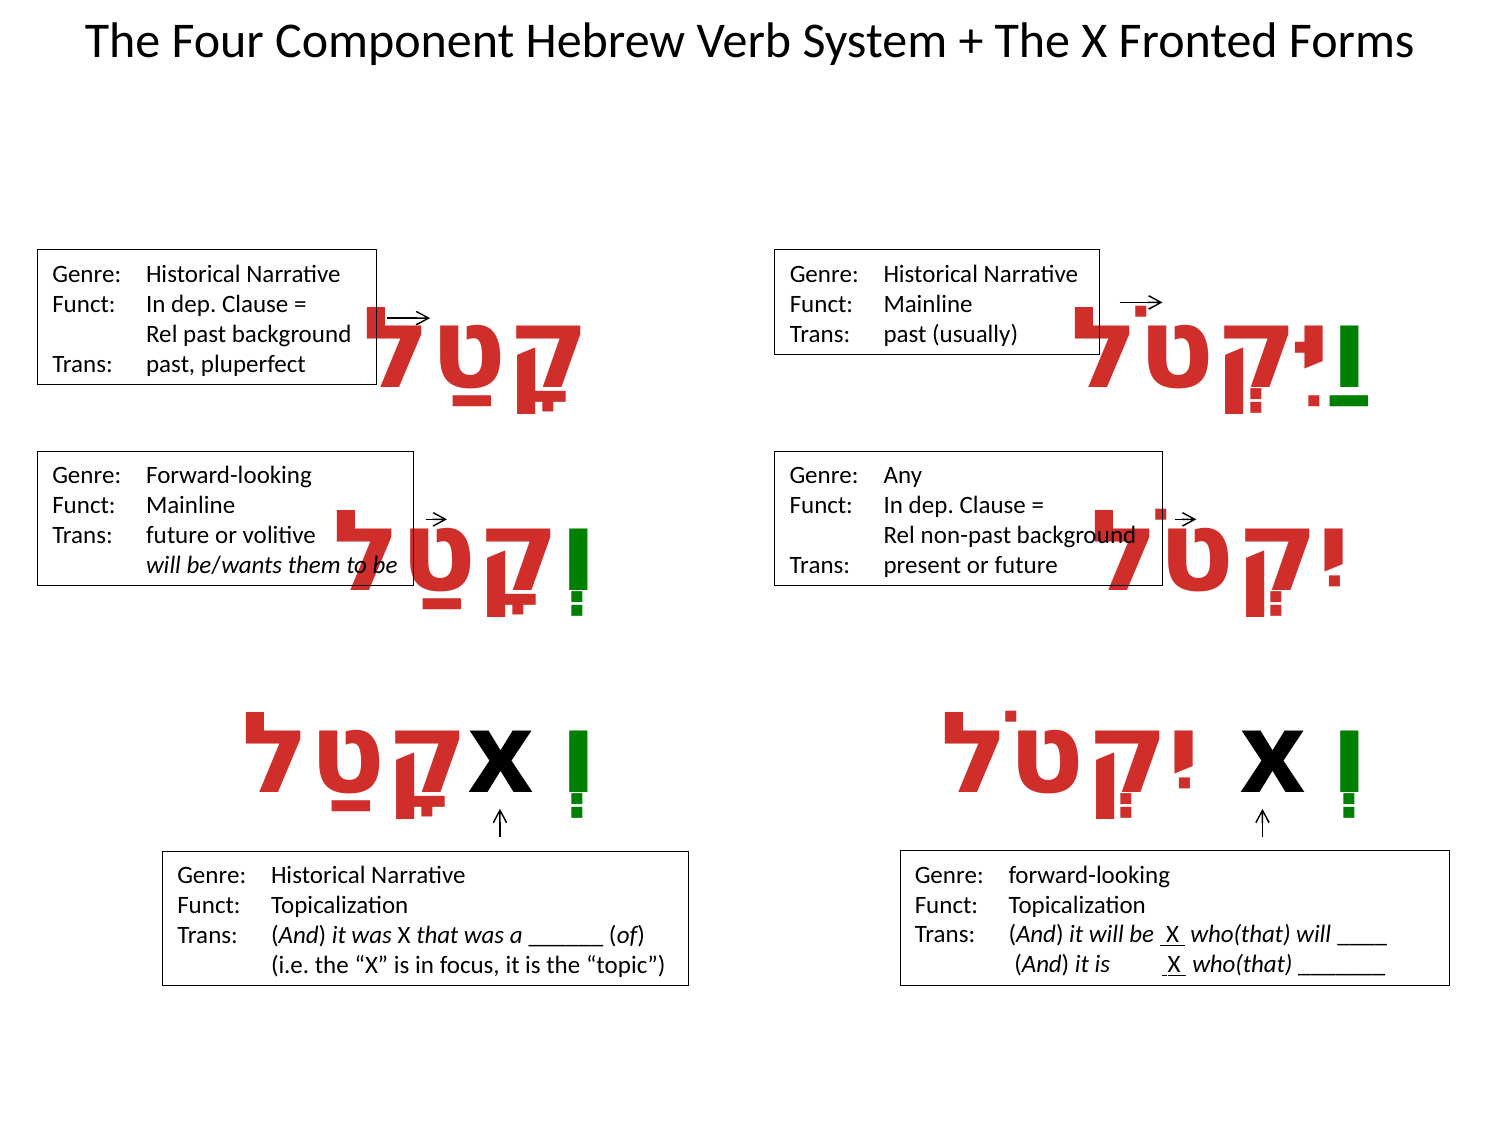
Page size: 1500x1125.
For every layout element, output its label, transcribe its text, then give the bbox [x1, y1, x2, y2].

title The Four Component Hebrew Verb System + The X Fronted Forms [0, 0, 1500, 75]
text_box Genre: Forward-looking Funct: Mainline Trans: future or volitive will be/wants them to be [37, 451, 414, 586]
text_box קָטַל וְקָטַל וְ x קָטַל [226, 200, 634, 823]
text_box Genre: Historical Narrative Funct: Mainline Trans: past (usually) [774, 249, 1100, 355]
text_box Genre: Historical Narrative Funct: Topicalization Trans: (And) it was X that was a ______ (of) (i.e. the “X” is in focus, it is the “topic”) [162, 851, 689, 986]
text_box Genre: forward-looking Funct: Topicalization Trans: (And) it will be X who(that) will ____ (And) it is X who(that) _______ [900, 850, 1450, 986]
text_box Genre: Historical Narrative Funct: In dep. Clause = Rel past background Trans: past, pluperfect [37, 249, 377, 385]
text_box וַיִּקְטֹל יִקְטֹל וְ x יִקְטֹל [925, 200, 1406, 823]
text_box Genre: Any Funct: In dep. Clause = Rel non-past background Trans: present or future [774, 451, 1163, 586]
